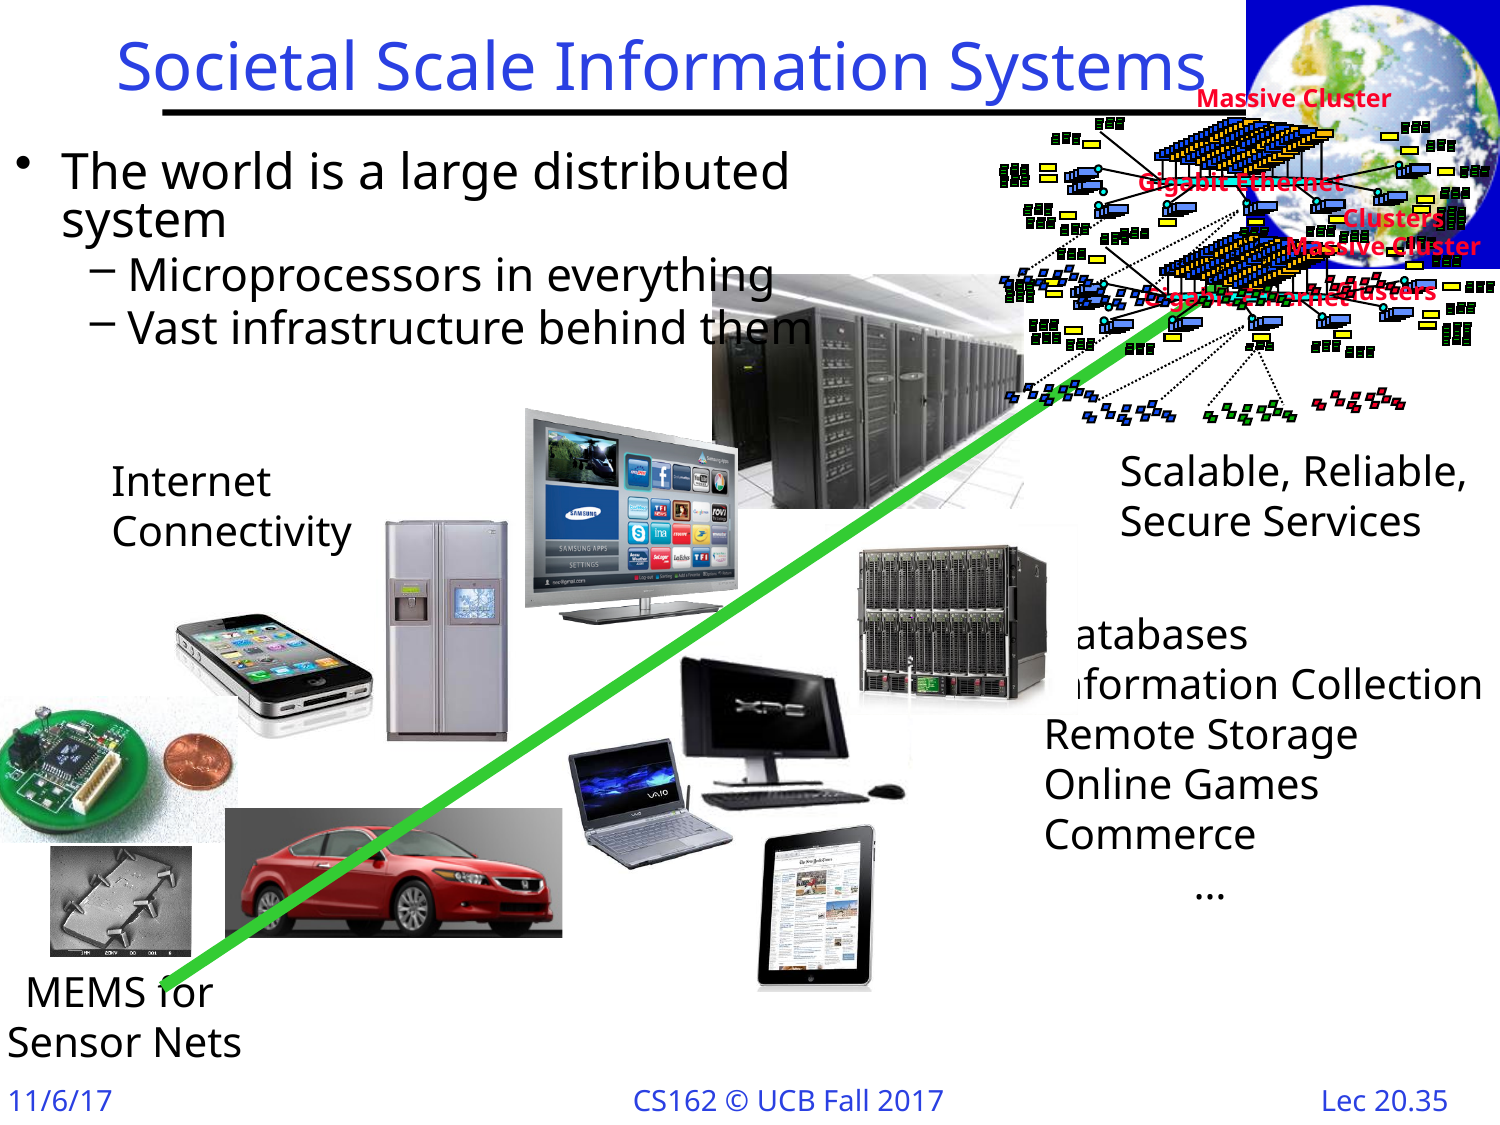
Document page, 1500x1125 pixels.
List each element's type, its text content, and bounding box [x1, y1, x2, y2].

text_box Scalable, Reliable, Secure Services [1104, 437, 1483, 553]
picture [49, 846, 192, 957]
title Societal Scale Information Systems [75, 24, 1000, 113]
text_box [1005, 0, 1500, 425]
text_box MEMS for Sensor Nets [0, 958, 258, 1074]
picture [0, 274, 1078, 992]
text_box Databases Information Collection Remote Storage Online Games Commerce … [1028, 600, 1499, 965]
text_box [999, 74, 1489, 310]
list The world is a large distributed system Microprocessors in everything Vast infrastructure behind them [0, 143, 850, 593]
